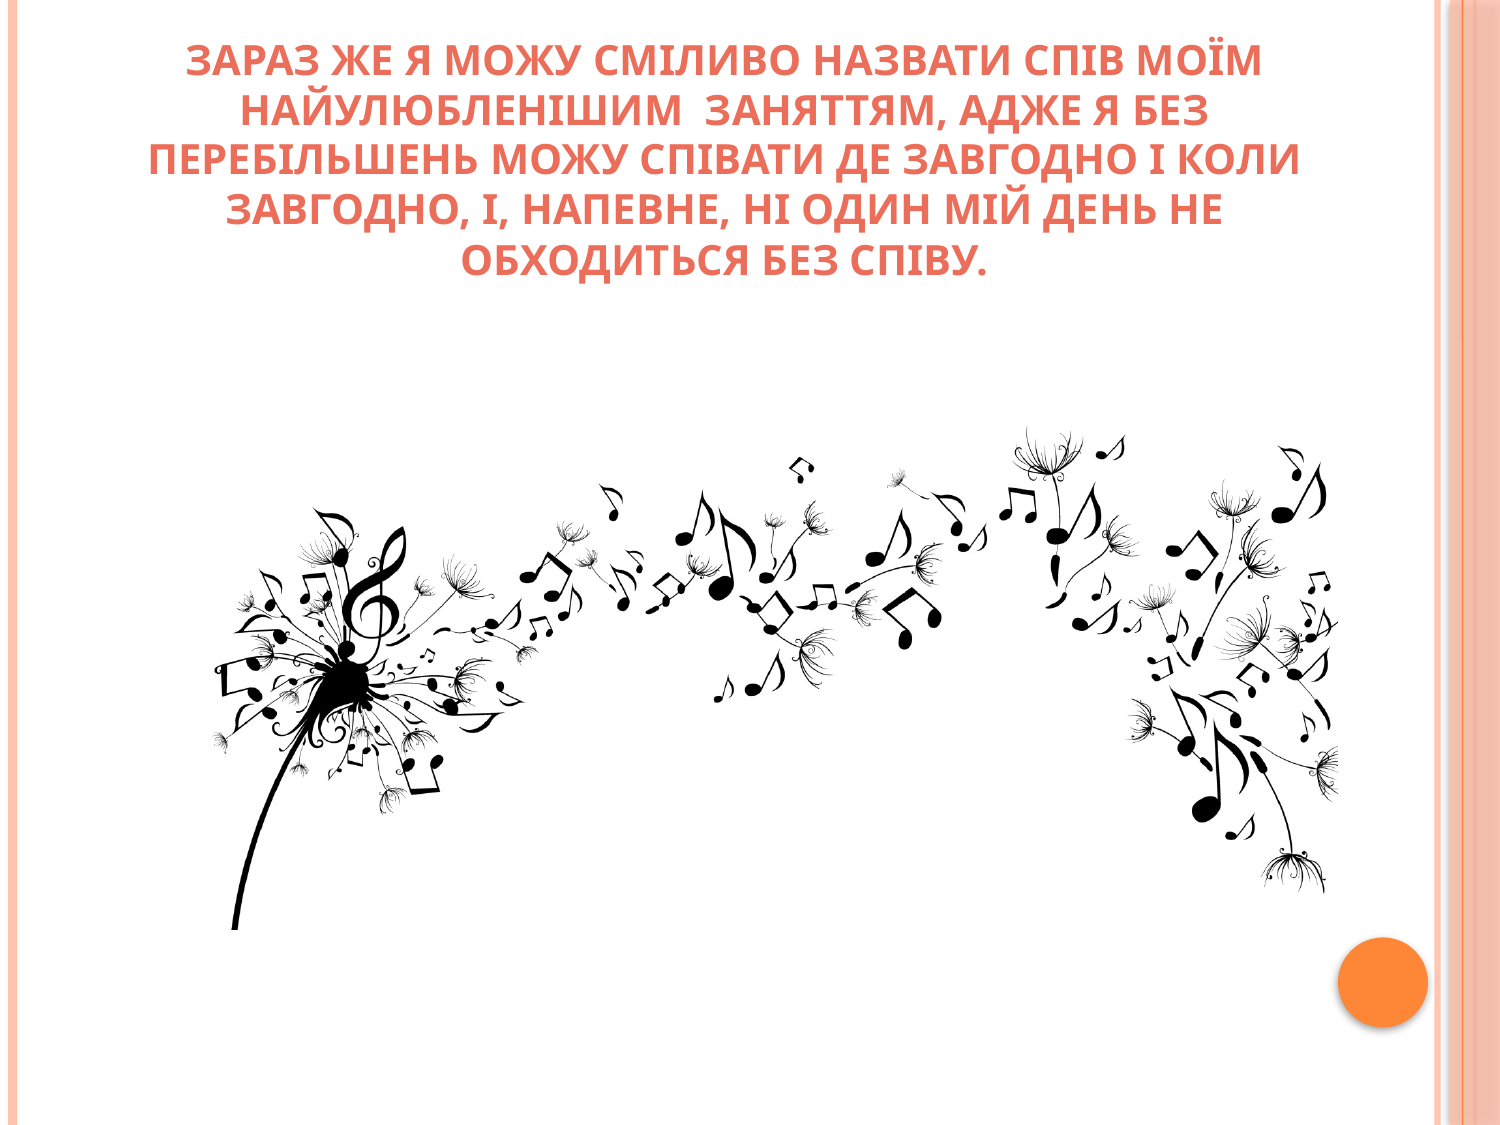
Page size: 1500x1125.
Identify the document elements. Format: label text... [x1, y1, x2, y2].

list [111, 384, 1338, 931]
title Зараз же я можу сміливо назвати спів моїм найулюбленішим заняттям, адже я без перебільшень можу співати де завгодно і коли завгодно, і, напевне, ні один мій день не обходиться без співу. [112, 19, 1338, 291]
